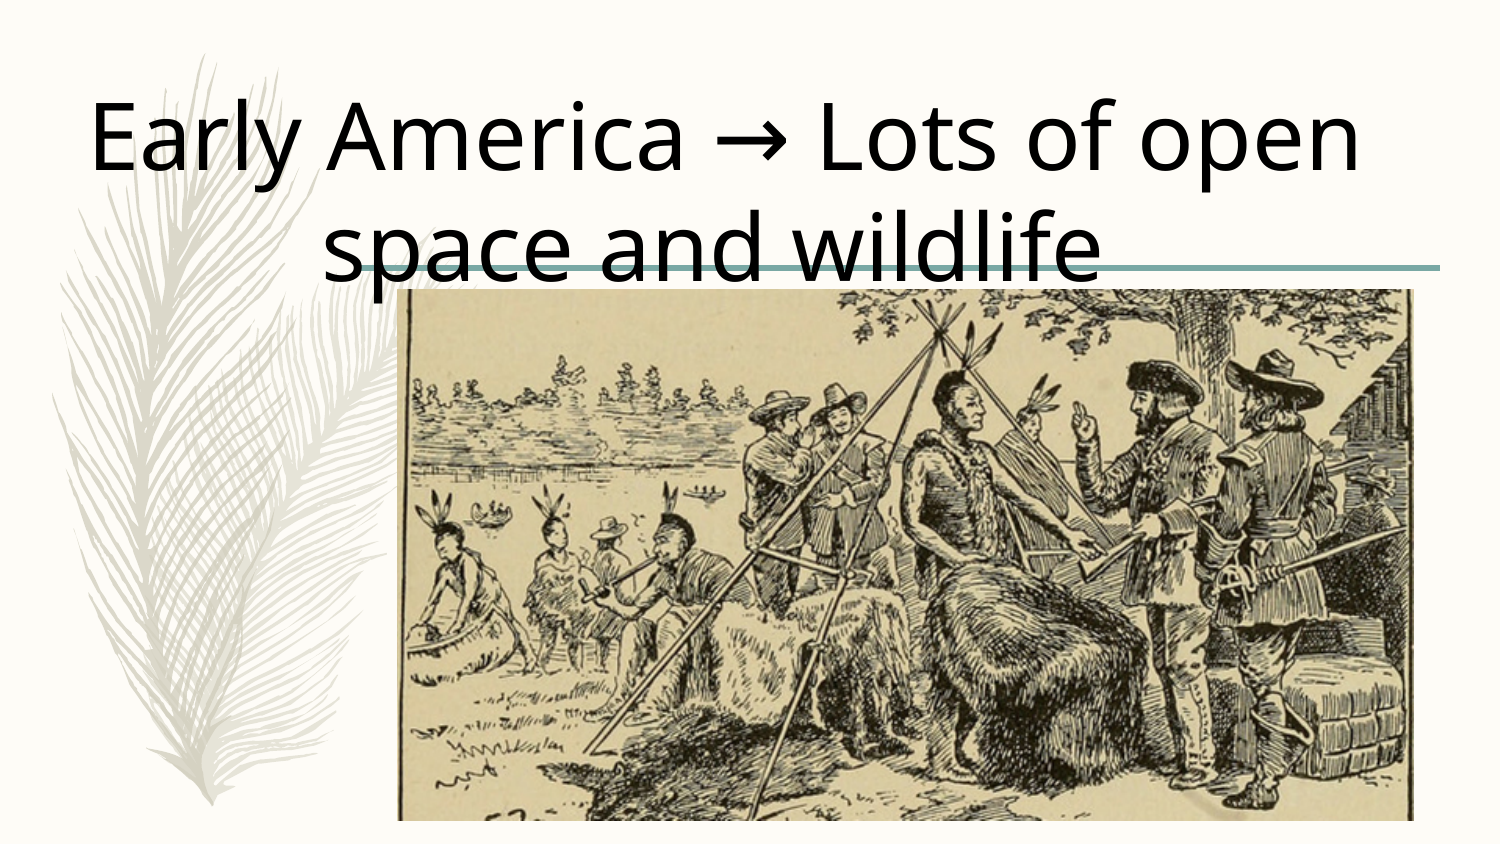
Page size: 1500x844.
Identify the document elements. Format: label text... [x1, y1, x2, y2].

picture [397, 289, 1414, 821]
title Early America → Lots of open space and wildlife [20, 70, 1431, 224]
